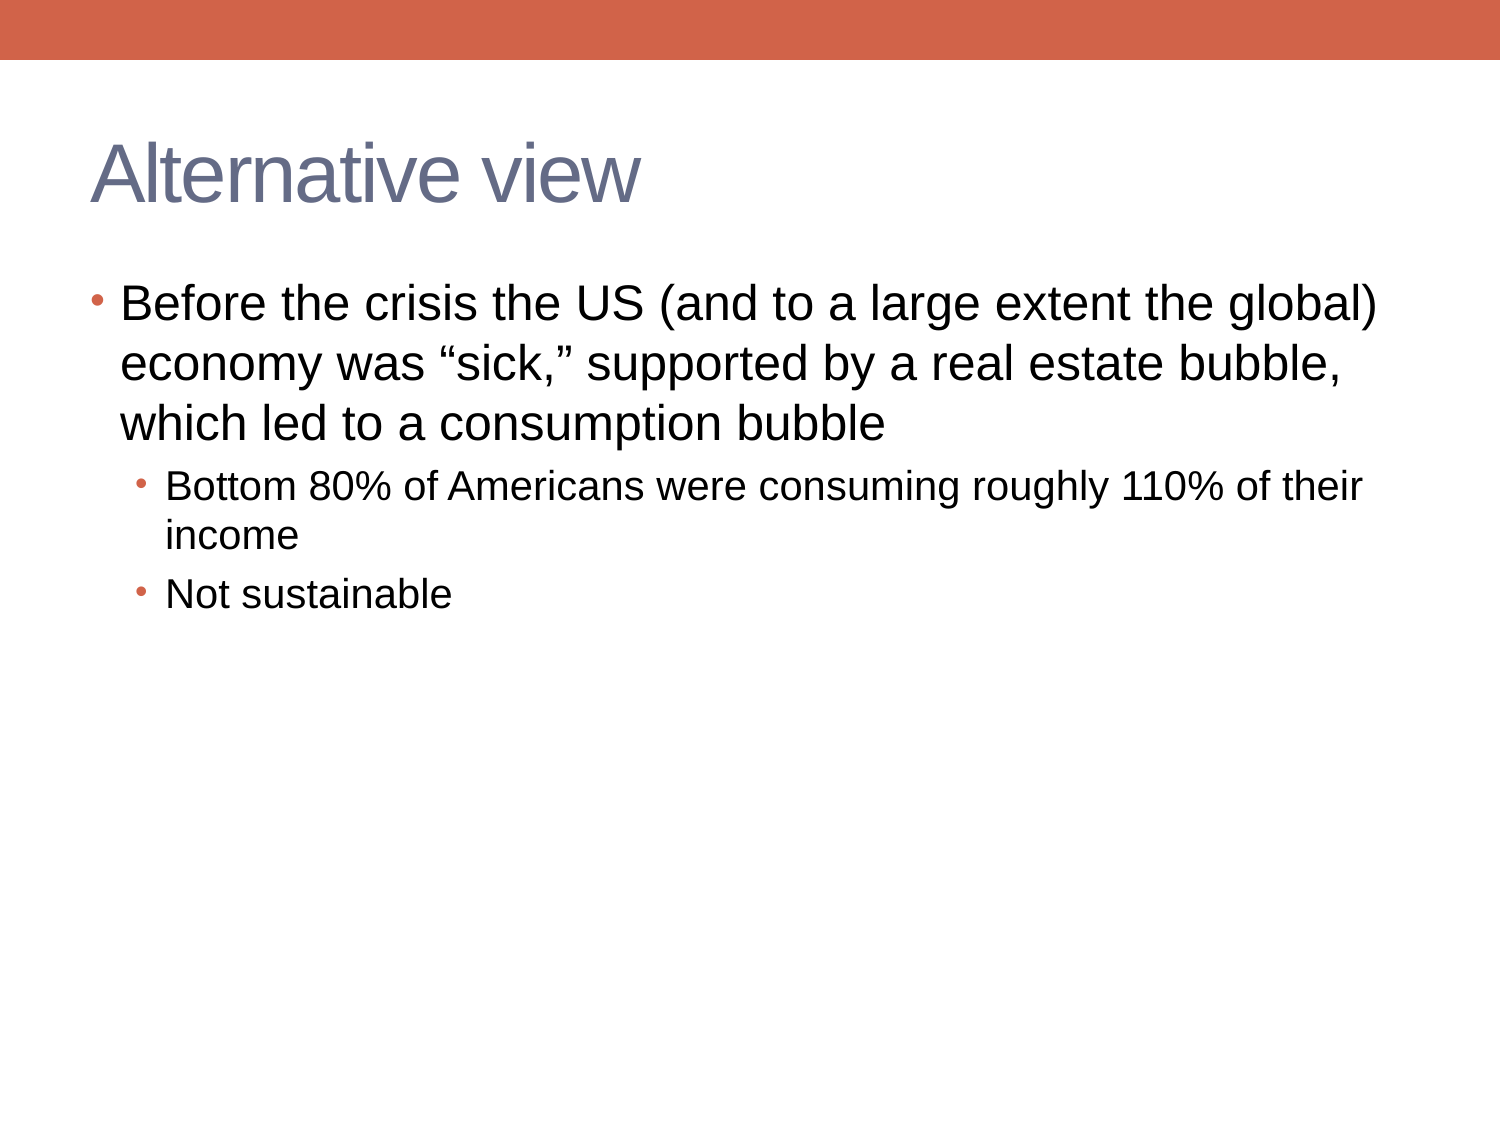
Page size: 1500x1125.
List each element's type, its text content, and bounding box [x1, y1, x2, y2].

title Alternative view [75, 87, 1425, 250]
list Before the crisis the US (and to a large extent the global) economy was “sick,” supported by a real estate bubble, which led to a consumption bubble Bottom 80% of Americans were consuming roughly 110% of their income Not sustainable [75, 262, 1425, 1063]
